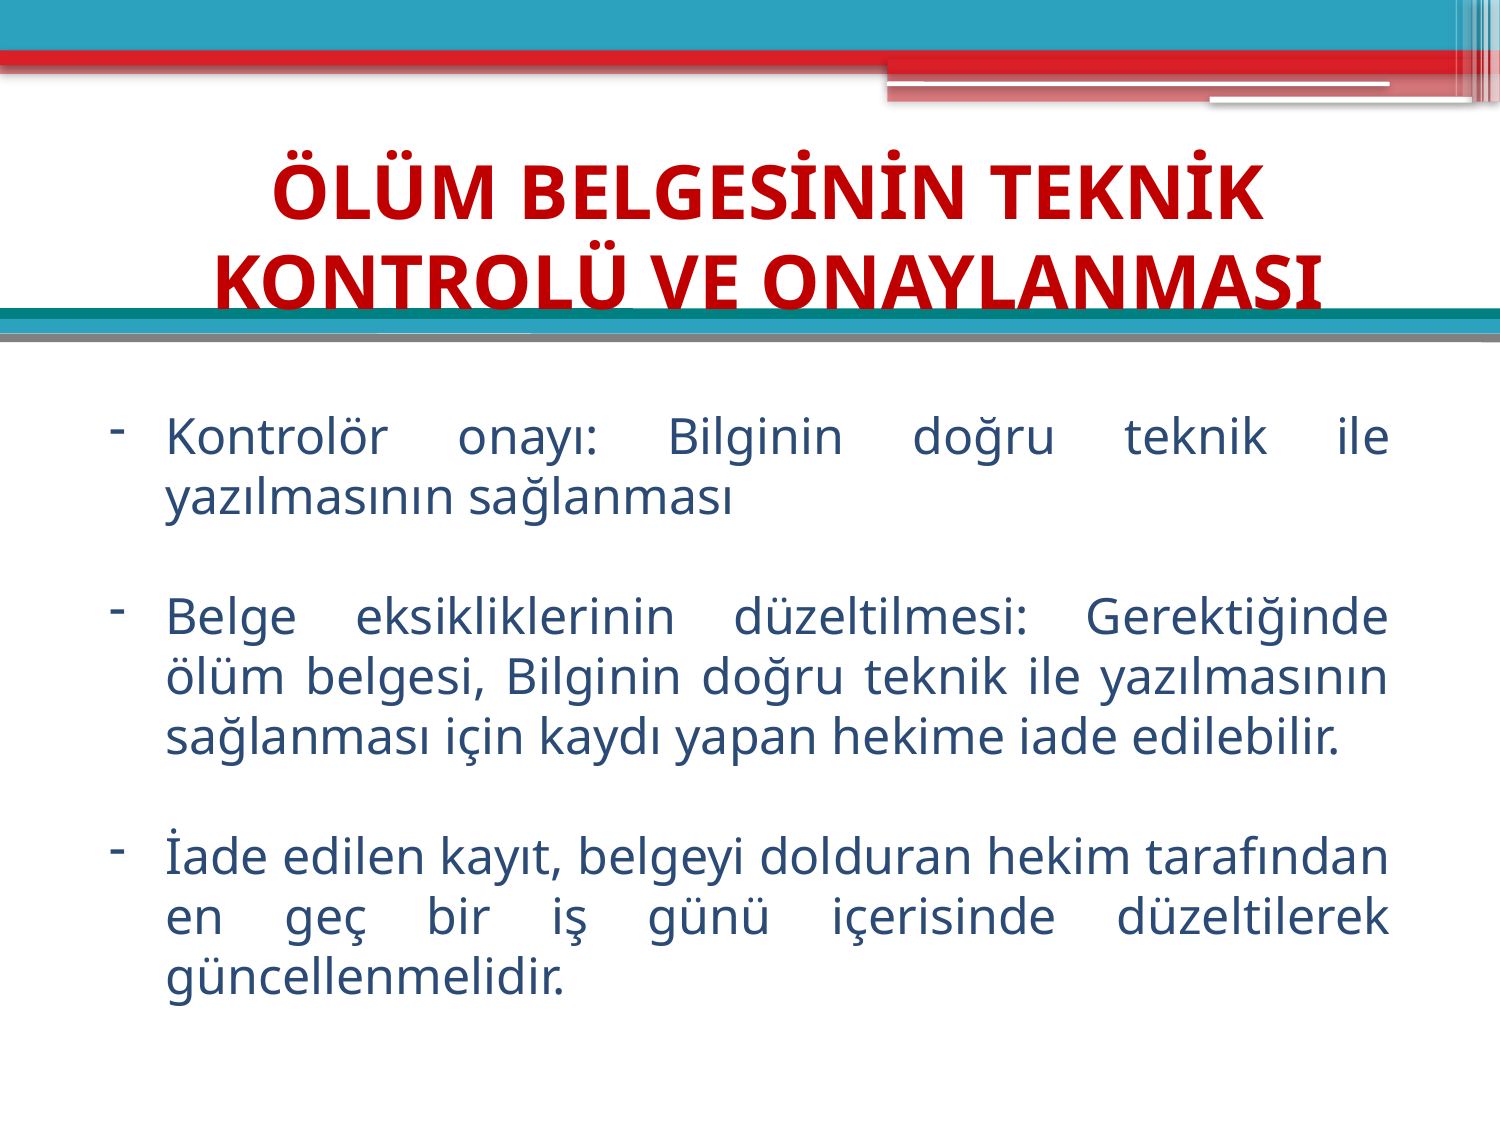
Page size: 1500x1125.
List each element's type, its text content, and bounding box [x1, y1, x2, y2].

text_box Kontrolör onayı: Bilginin doğru teknik ile yazılmasının sağlanması Belge eksikliklerinin düzeltilmesi: Gerektiğinde ölüm belgesi, Bilginin doğru teknik ile yazılmasının sağlanması için kaydı yapan hekime iade edilebilir. İade edilen kayıt, belgeyi dolduran hekim tarafından en geç bir iş günü içerisinde düzeltilerek güncellenmelidir. [94, 397, 1406, 1012]
text_box ÖLÜM BELGESİNİN TEKNİK KONTROLÜ VE ONAYLANMASI [53, 137, 1483, 311]
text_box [0, 314, 1500, 339]
